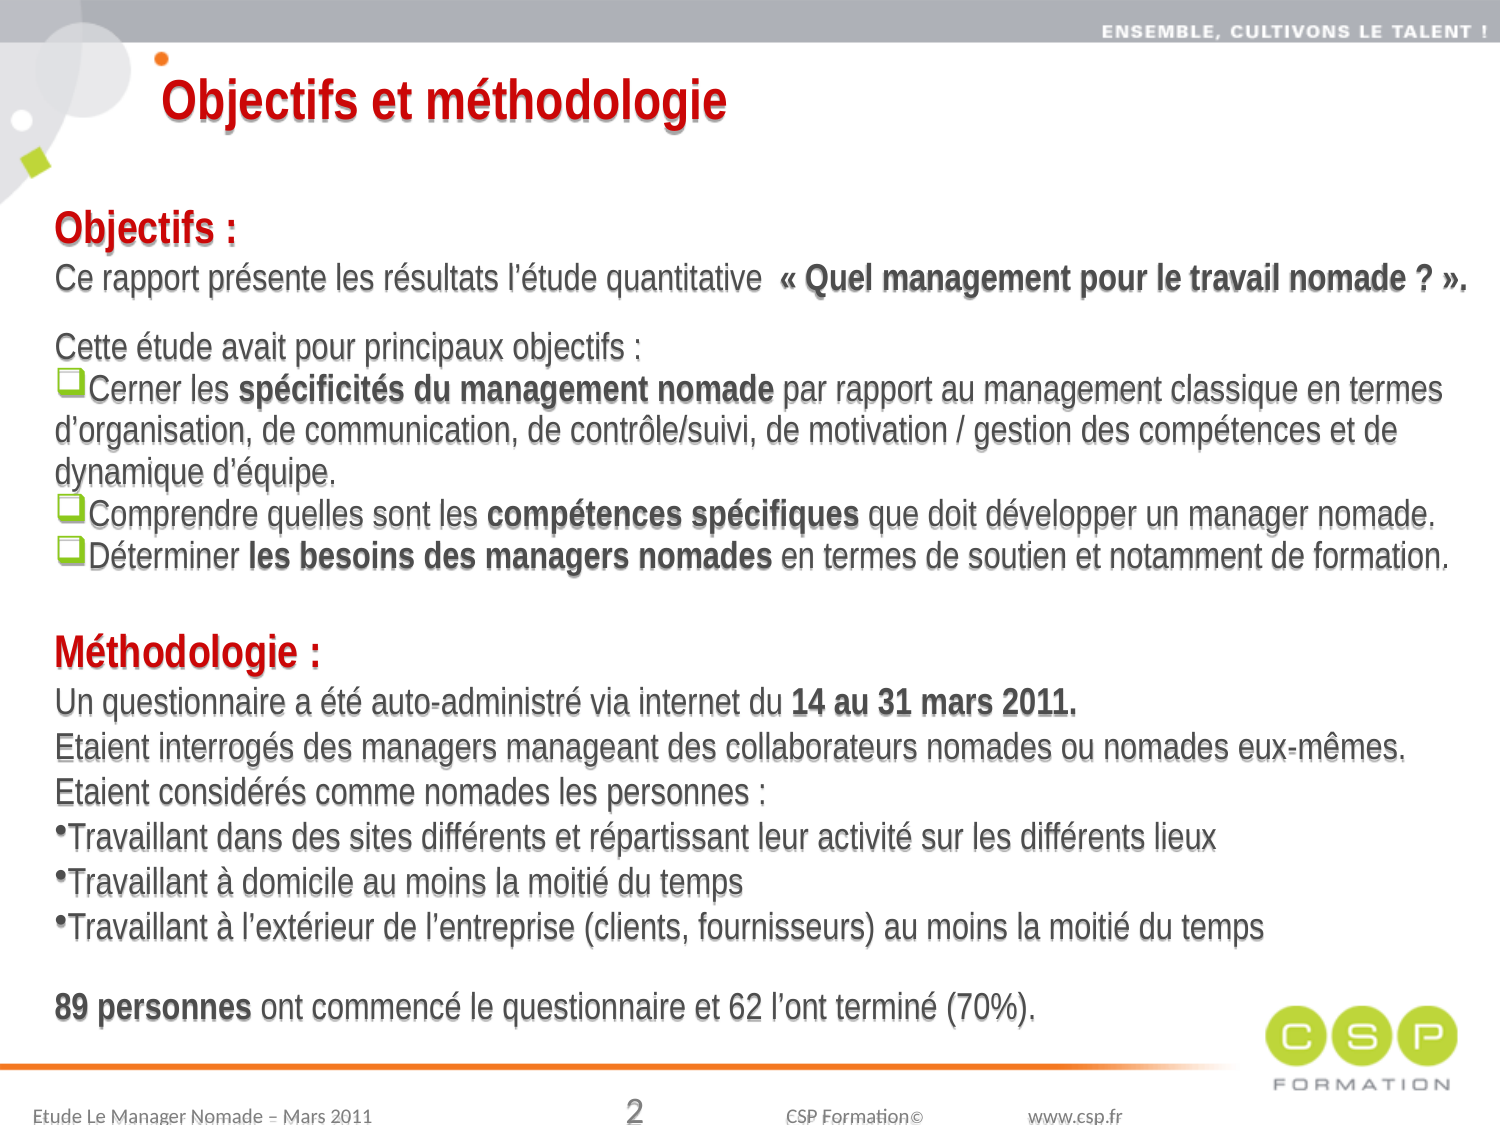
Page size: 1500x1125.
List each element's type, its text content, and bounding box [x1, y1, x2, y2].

text_box Objectifs : Ce rapport présente les résultats l’étude quantitative « Quel management pour le travail nomade ? ». Cette étude avait pour principaux objectifs : Cerner les spécificités du management nomade par rapport au management classique en termes d’organisation, de communication, de contrôle/suivi, de motivation / gestion des compétences et de dynamique d’équipe. Comprendre quelles sont les compétences spécifiques que doit développer un manager nomade. Déterminer les besoins des managers nomades en termes de soutien et notamment de formation. Méthodologie : Un questionnaire a été auto-administré via internet du 14 au 31 mars 2011. Etaient interrogés des managers manageant des collaborateurs nomades ou nomades eux-mêmes. Etaient considérés comme nomades les personnes : Travaillant dans des sites différents et répartissant leur activité sur les différents lieux Travaillant à domicile au moins la moitié du temps Travaillant à l’extérieur de l’entreprise (clients, fournisseurs) au moins la moitié du temps 89 personnes ont commencé le questionnaire et 62 l’ont terminé (70%). [41, 191, 1500, 1034]
picture [113, 1113, 124, 1125]
picture [852, 1114, 856, 1125]
picture [858, 1114, 863, 1125]
picture [207, 1114, 212, 1122]
text_box Objectifs et méthodologie [135, 31, 1328, 163]
picture [901, 1114, 906, 1125]
picture [878, 1115, 884, 1125]
picture [141, 1114, 146, 1125]
picture [192, 1113, 201, 1125]
picture [890, 1114, 895, 1122]
picture [224, 1114, 229, 1125]
picture [1096, 1114, 1101, 1125]
picture [1054, 1114, 1060, 1125]
picture [1040, 1114, 1046, 1125]
picture [342, 1111, 348, 1122]
picture [0, 0, 1500, 1125]
picture [217, 1114, 222, 1125]
picture [834, 1114, 839, 1122]
